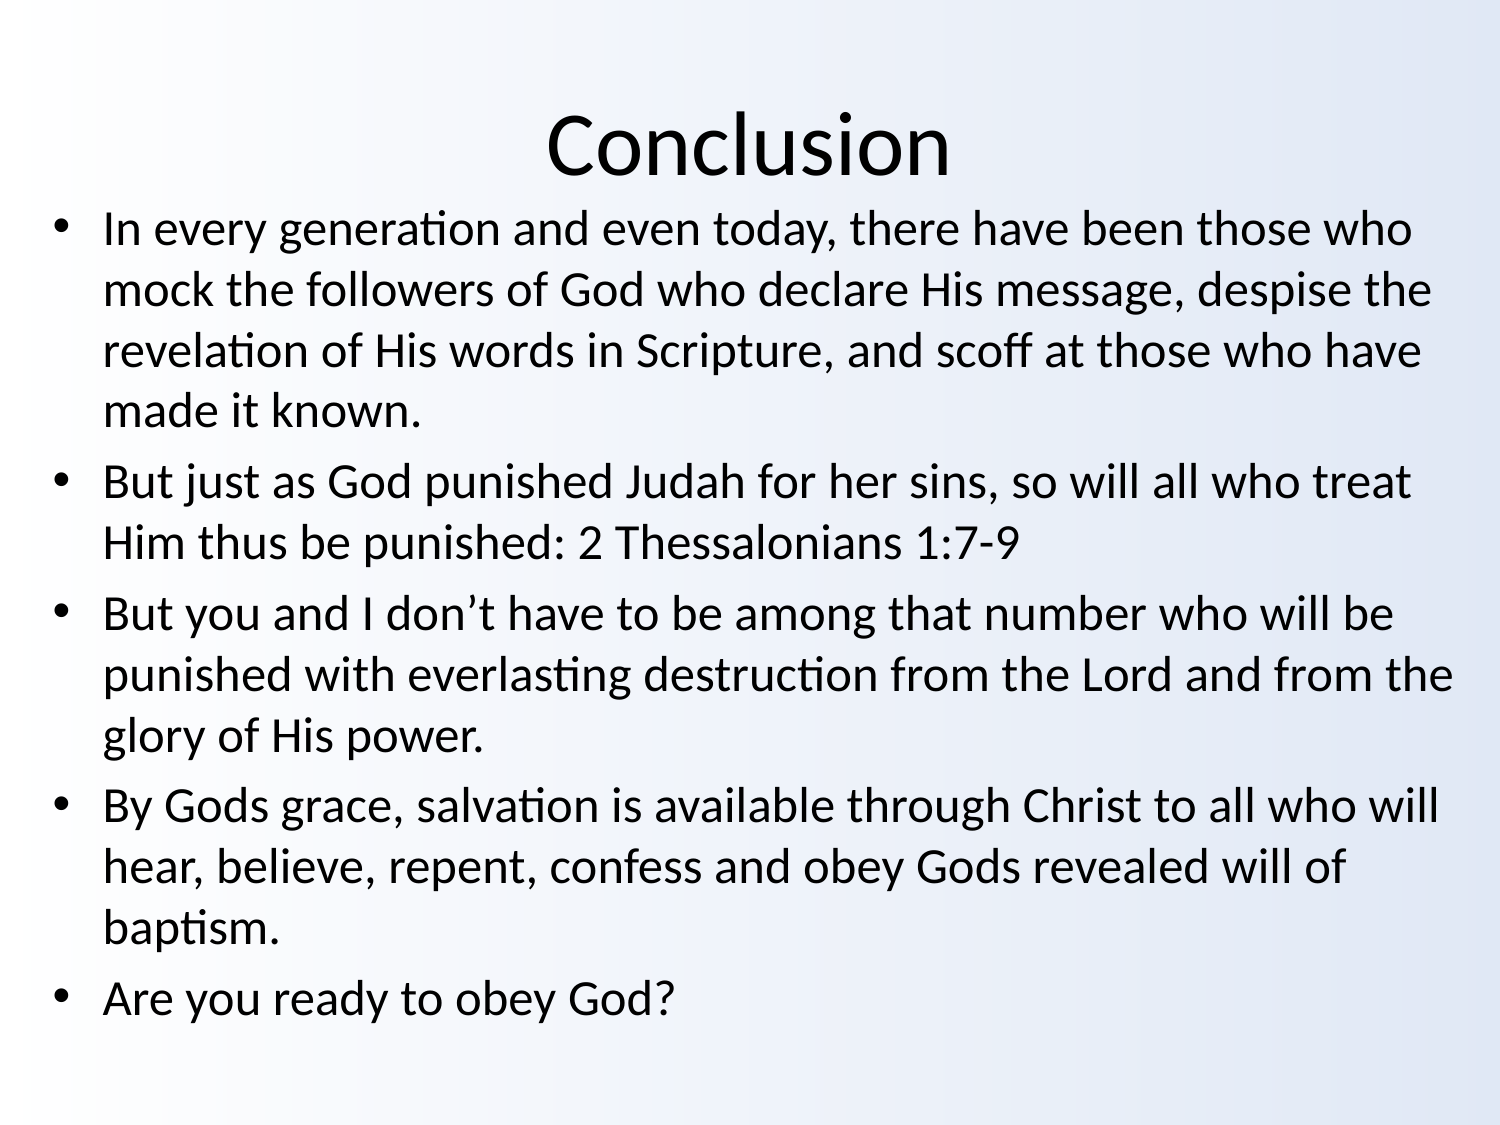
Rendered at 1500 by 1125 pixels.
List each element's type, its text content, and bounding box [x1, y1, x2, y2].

list In every generation and even today, there have been those who mock the followers of God who declare His message, despise the revelation of His words in Scripture, and scoff at those who have made it known. But just as God punished Judah for her sins, so will all who treat Him thus be punished: 2 Thessalonians 1:7-9 But you and I don’t have to be among that number who will be punished with everlasting destruction from the Lord and from the glory of His power. By Gods grace, salvation is available through Christ to all who will hear, believe, repent, confess and obey Gods revealed will of baptism. Are you ready to obey God? [37, 187, 1488, 1100]
title Conclusion [75, 45, 1425, 187]
